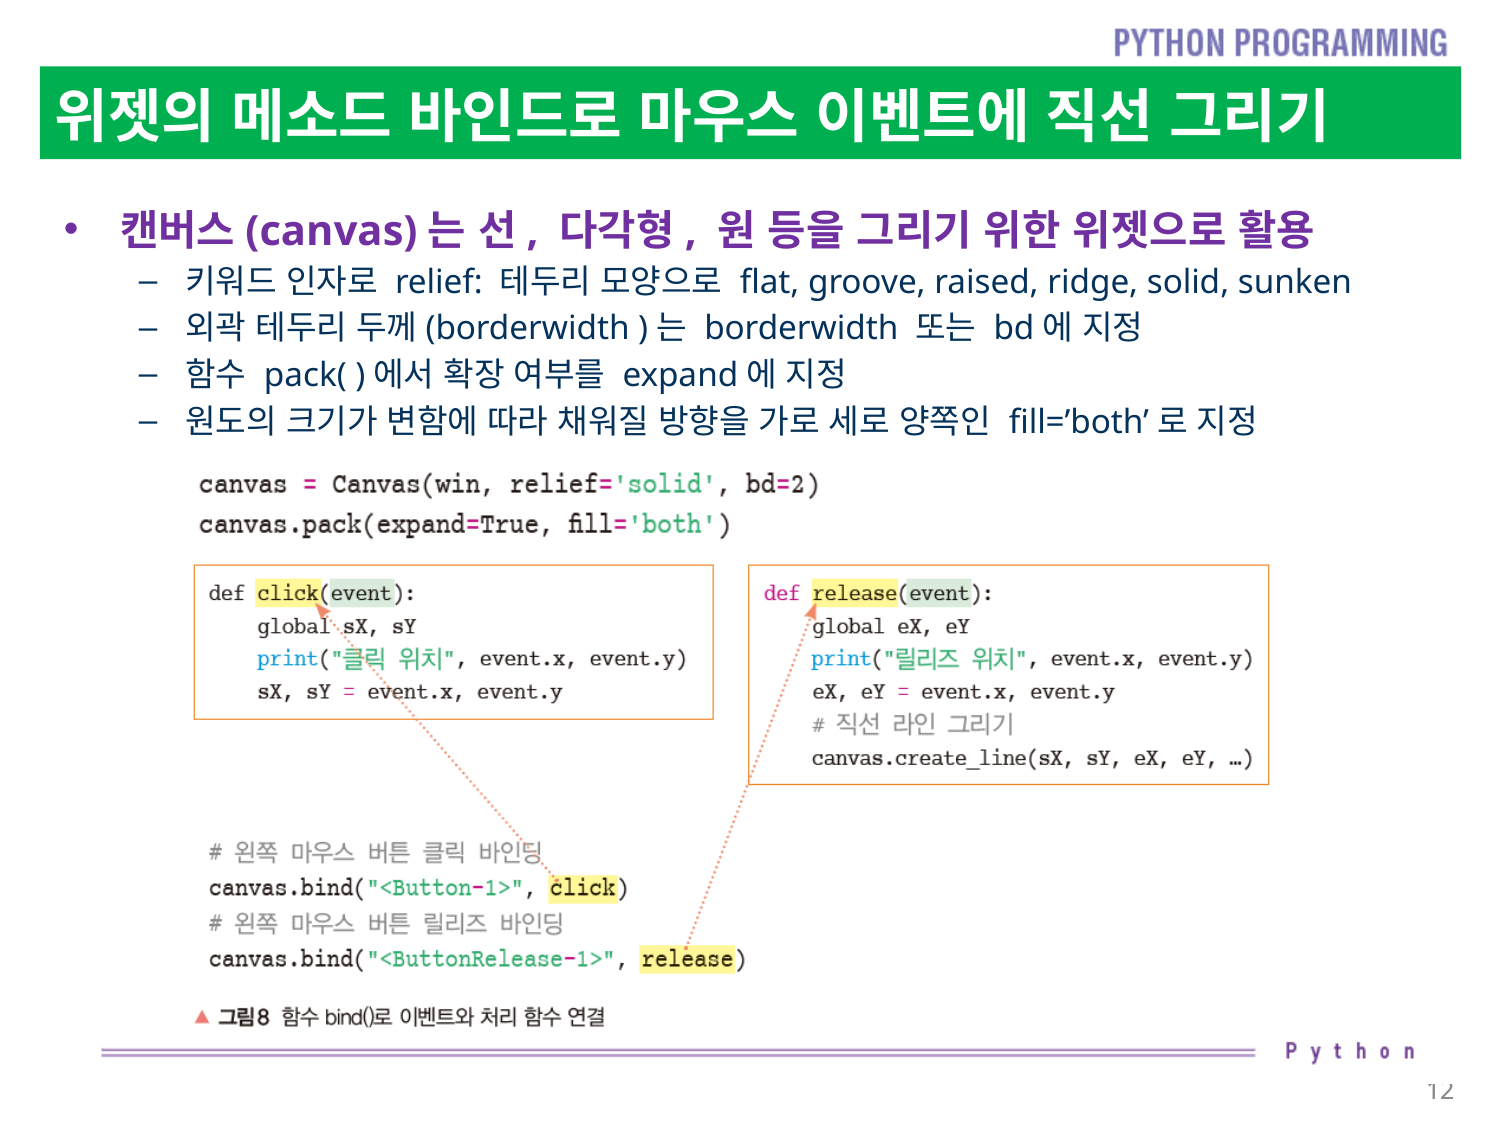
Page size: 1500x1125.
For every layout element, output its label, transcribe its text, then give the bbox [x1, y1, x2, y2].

title 위젯의 메소드 바인드로 마우스 이벤트에 직선 그리기 [39, 76, 1444, 152]
list 캔버스(canvas)는 선, 다각형, 원 등을 그리기 위한 위젯으로 활용 키워드 인자로 relief: 테두리 모양으로 flat, groove, raised, ridge, solid, sunken 외곽 테두리 두께(borderwidth )는 borderwidth 또는 bd에 지정 함수 pack( )에서 확장 여부를 expand에 지정 원도의 크기가 변함에 따라 채워질 방향을 가로 세로 양쪽인 fill=’both’로 지정 [48, 195, 1461, 1041]
picture [1106, 13, 1462, 66]
picture [182, 548, 1281, 1033]
slide_number 12 [1119, 1071, 1470, 1112]
picture [192, 461, 826, 545]
picture [18, 1020, 1483, 1084]
